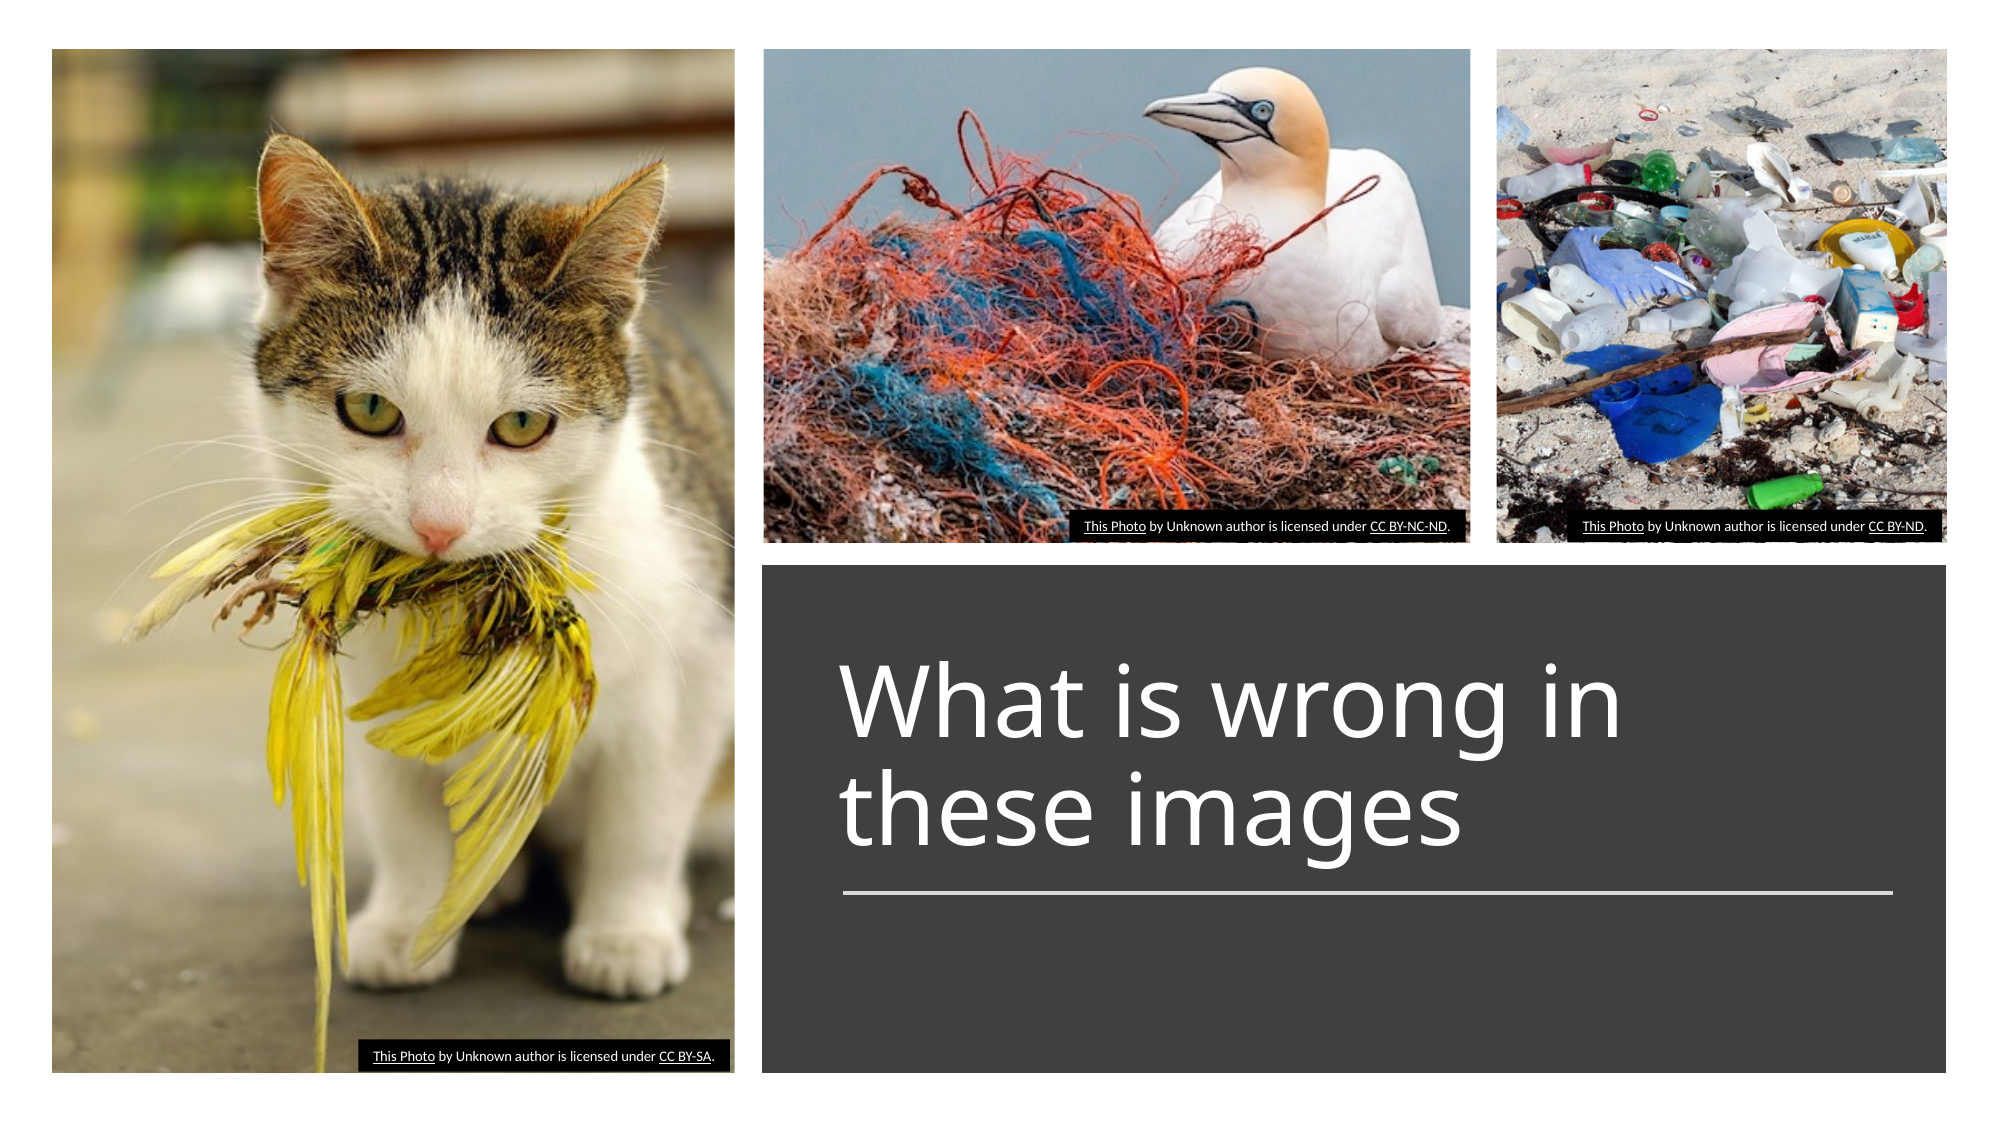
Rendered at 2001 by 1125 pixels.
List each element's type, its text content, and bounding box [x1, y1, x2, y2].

title What is wrong in these images [823, 625, 1885, 875]
picture [52, 49, 735, 1073]
text_box [771, 575, 1937, 1064]
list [1496, 49, 1947, 543]
picture [763, 49, 1471, 543]
